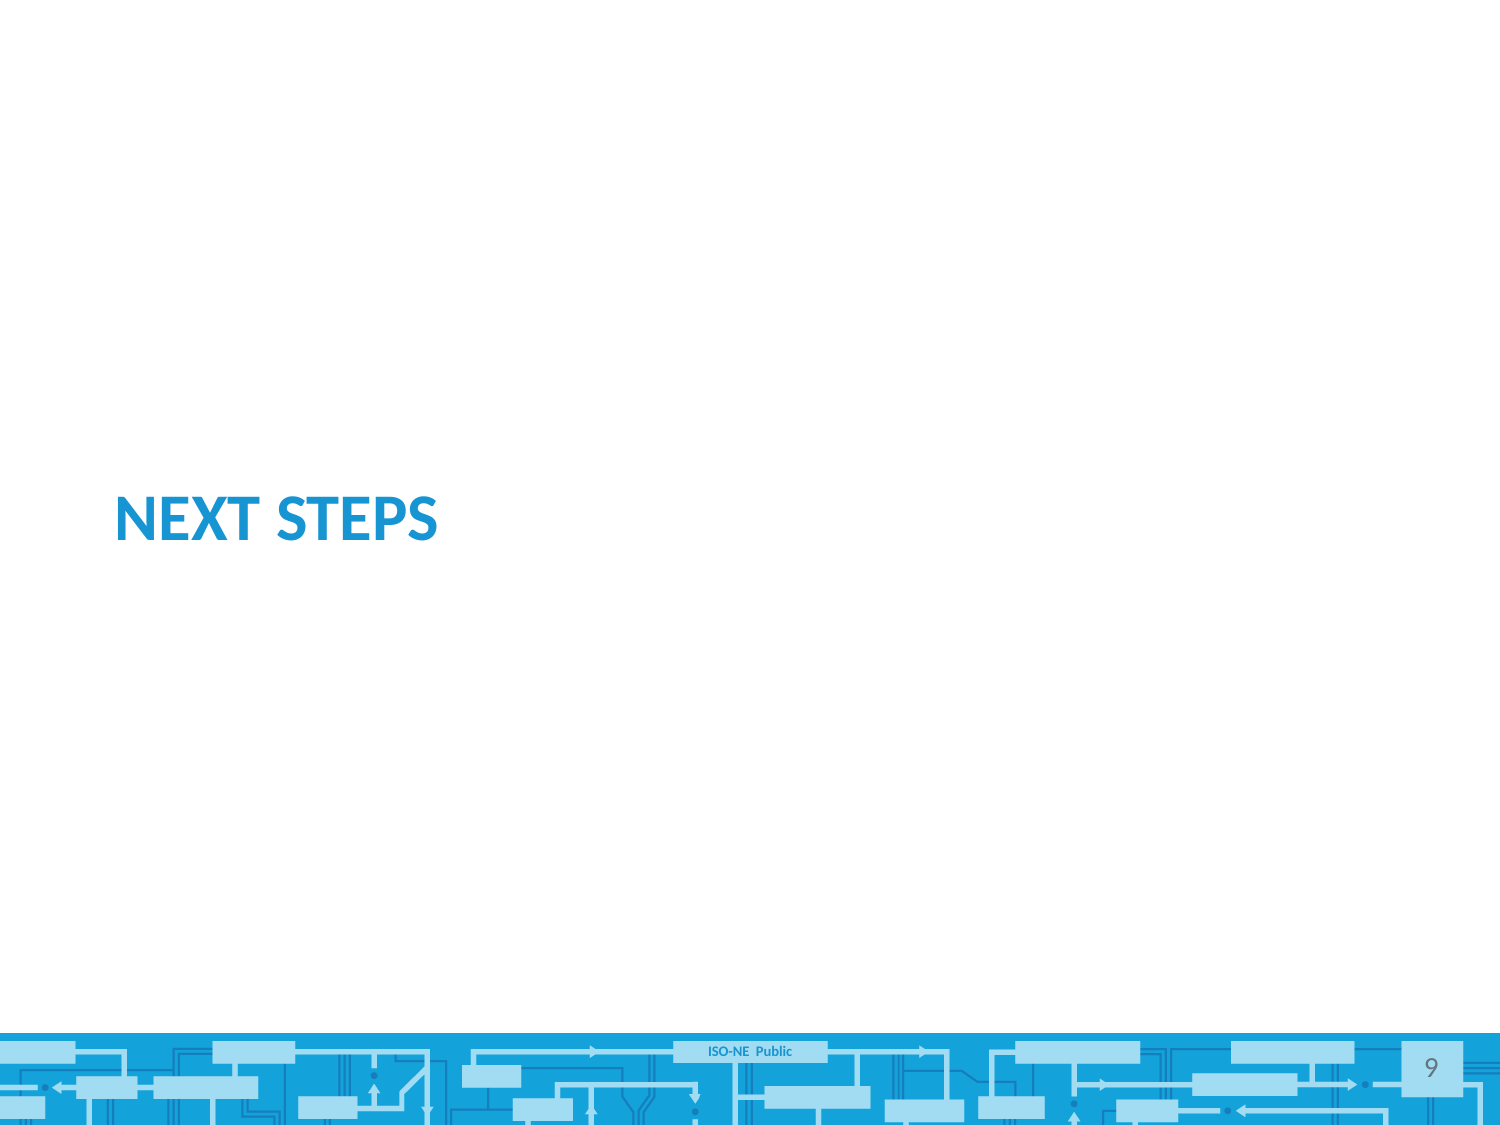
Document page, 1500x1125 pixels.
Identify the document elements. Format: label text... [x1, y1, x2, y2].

title Next Steps [99, 337, 1375, 561]
slide_number 9 [1400, 1044, 1463, 1088]
picture [0, 1031, 1500, 1125]
